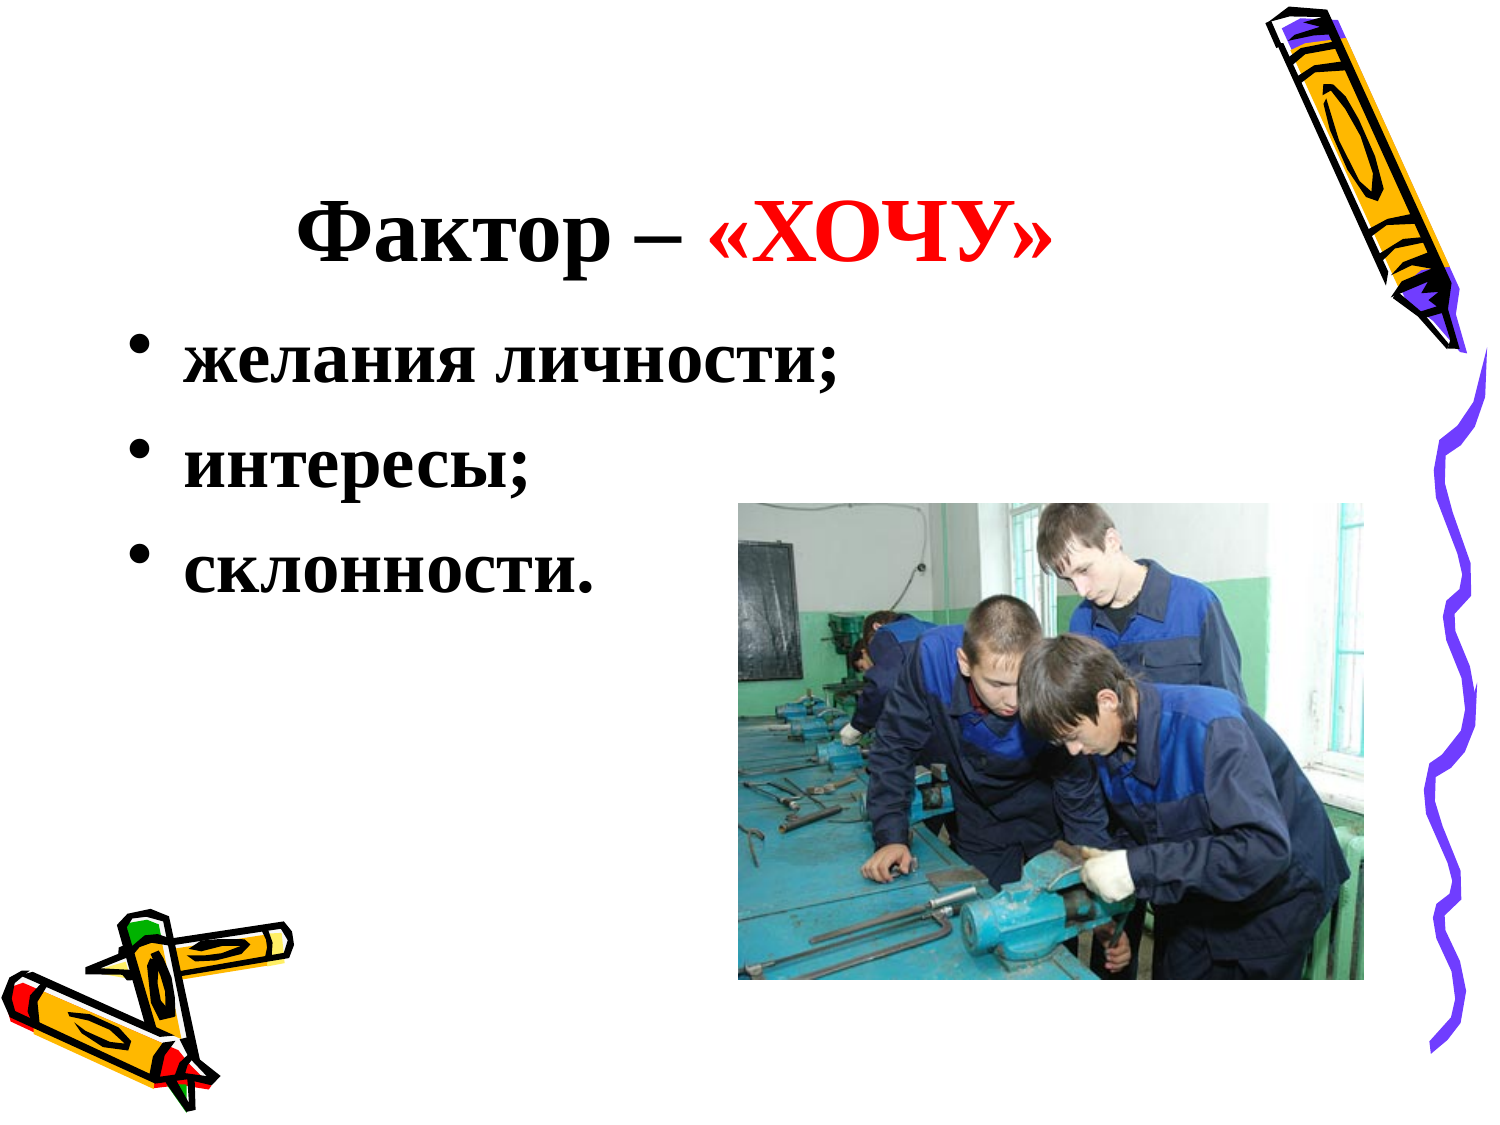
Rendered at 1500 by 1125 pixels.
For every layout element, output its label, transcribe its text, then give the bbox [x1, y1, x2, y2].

title Фактор – «ХОЧУ» [112, 24, 1240, 288]
list желания личности; интересы; склонности. [112, 299, 1375, 900]
picture [738, 503, 1364, 981]
